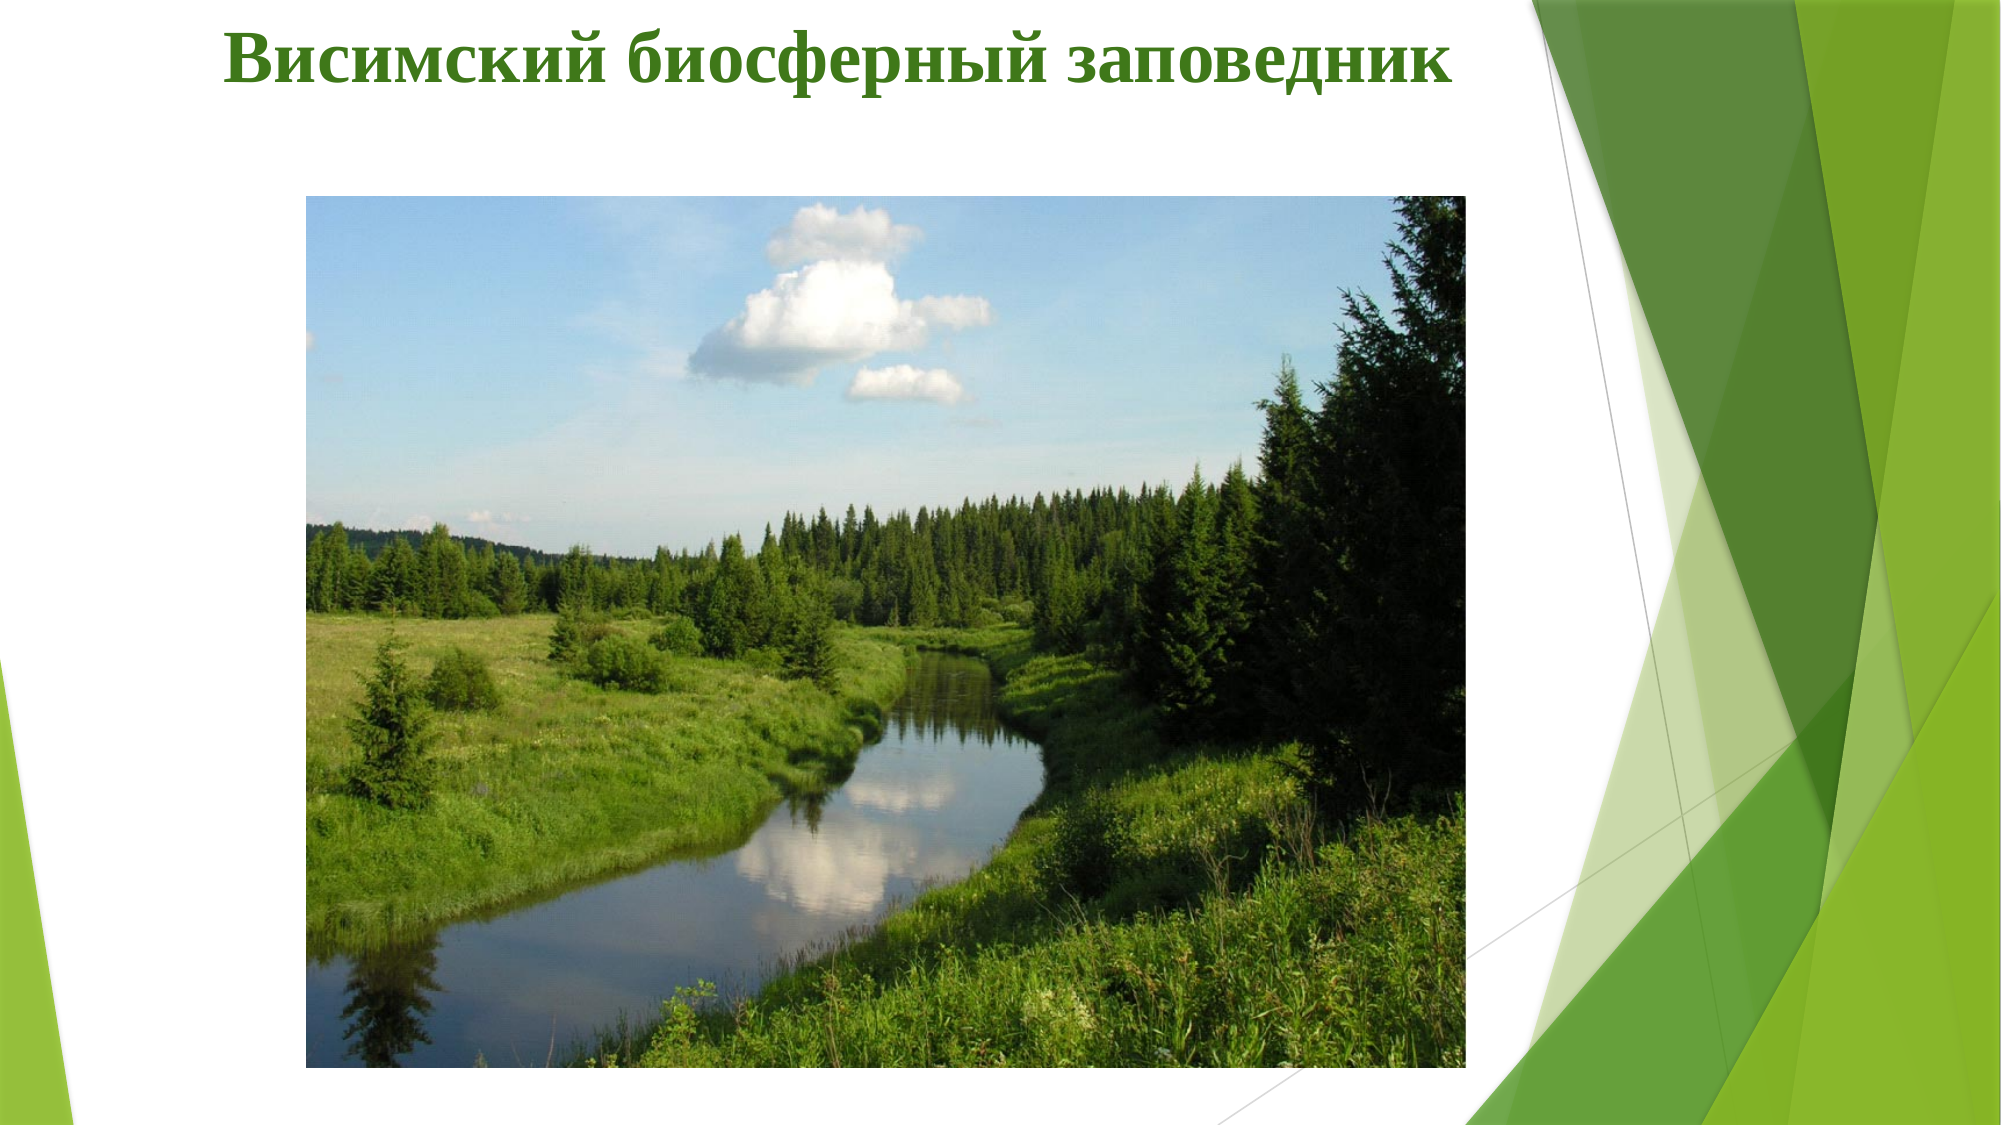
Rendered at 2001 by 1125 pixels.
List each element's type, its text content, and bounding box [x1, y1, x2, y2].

title Висимский биосферный заповедник [156, 0, 1522, 141]
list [306, 196, 1468, 1068]
